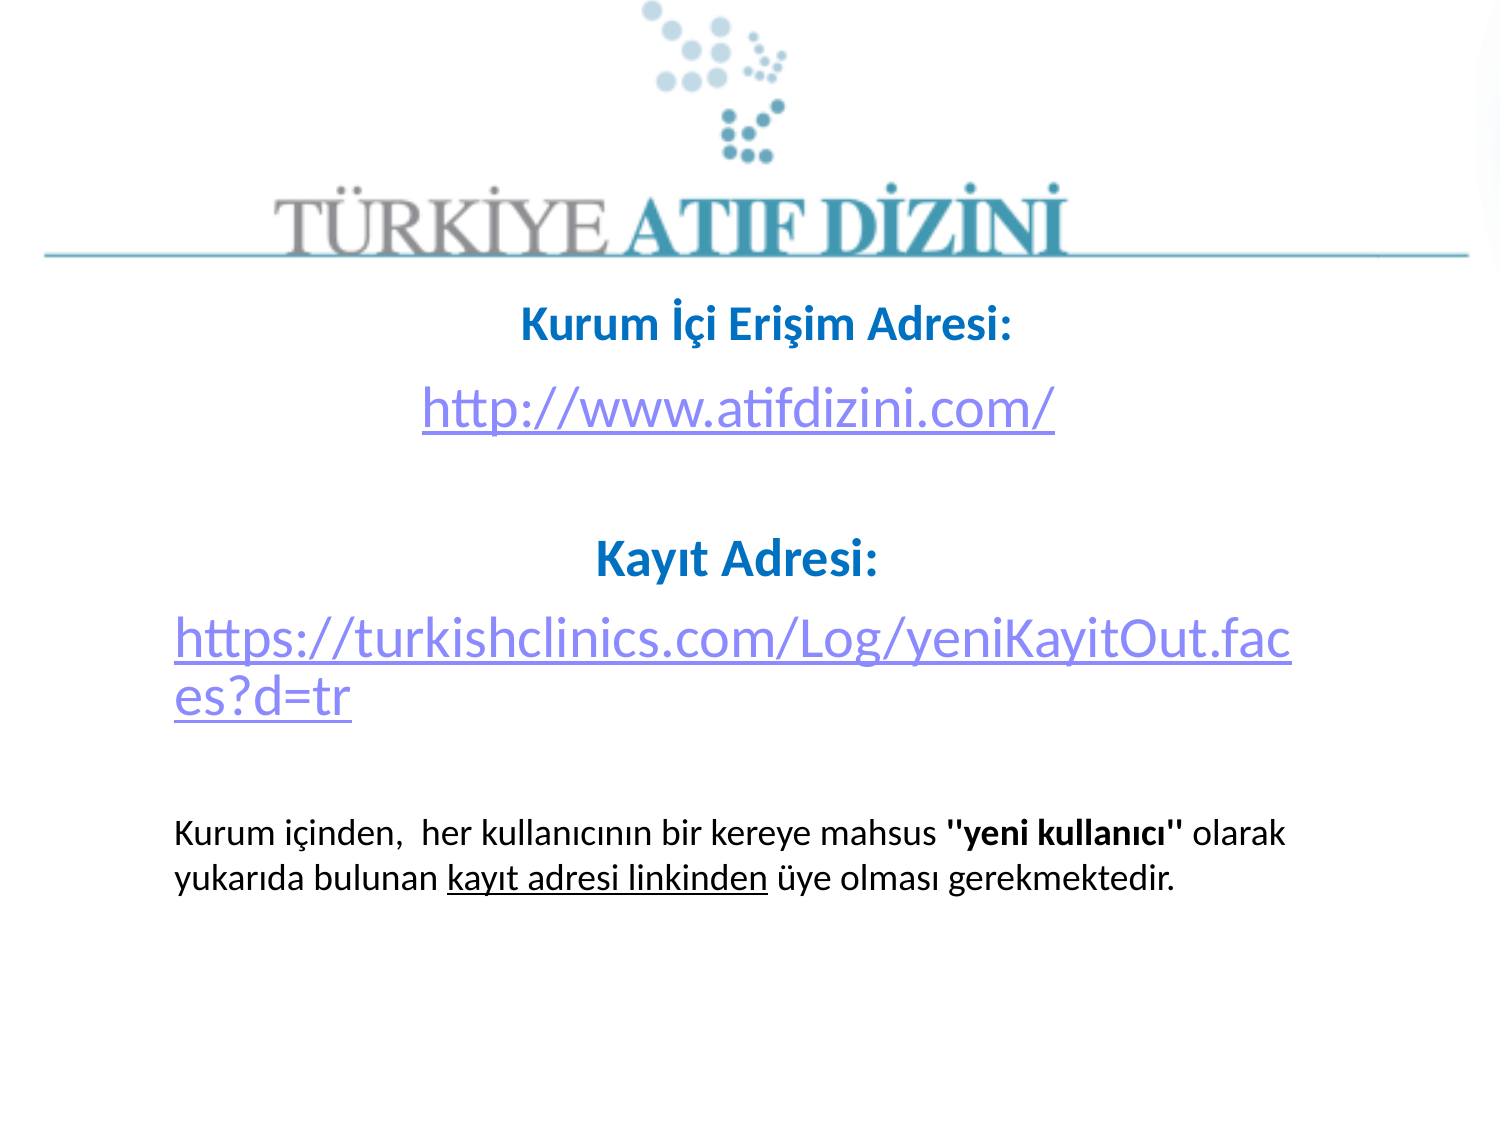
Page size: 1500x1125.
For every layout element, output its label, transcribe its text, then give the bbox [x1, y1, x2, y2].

subtitle http://www.atifdizini.com/ Kayıt Adresi: https://turkishclinics.com/Log/yeniKayitOut.faces?d=tr Kurum içinden, her kullanıcının bir kereye mahsus ''yeni kullanıcı'' olarak yukarıda bulunan kayıt adresi linkinden üye olması gerekmektedir. [159, 361, 1317, 1059]
title Kurum İçi Erişim Adresi: [147, 286, 1388, 362]
picture [0, 0, 1500, 278]
